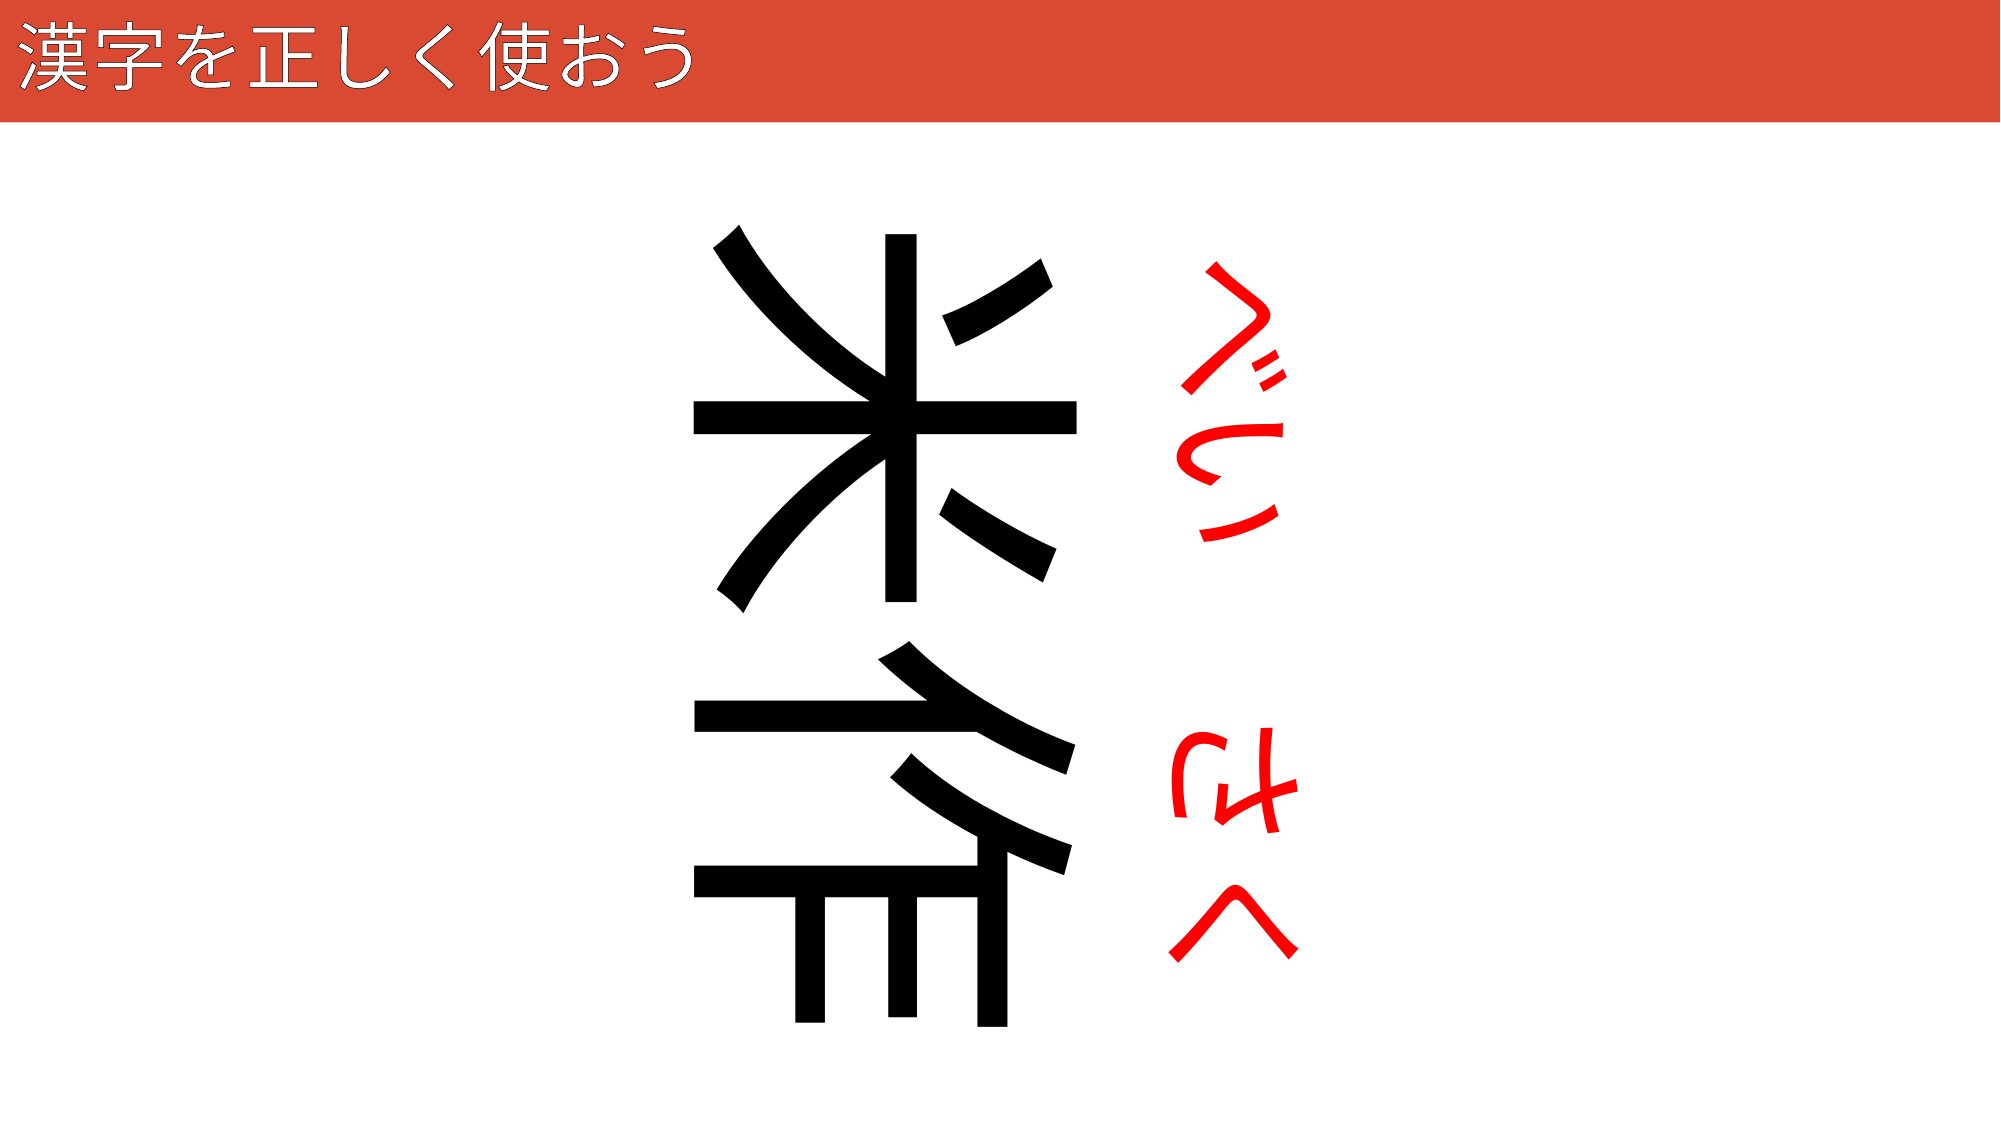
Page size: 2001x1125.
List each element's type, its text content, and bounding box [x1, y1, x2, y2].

slide_number 26 [1712, 0, 2000, 123]
text_box べい さく [1124, 239, 1337, 1012]
text_box 米作 [616, 195, 1152, 1125]
title 漢字を正しく使おう [0, 0, 1712, 123]
